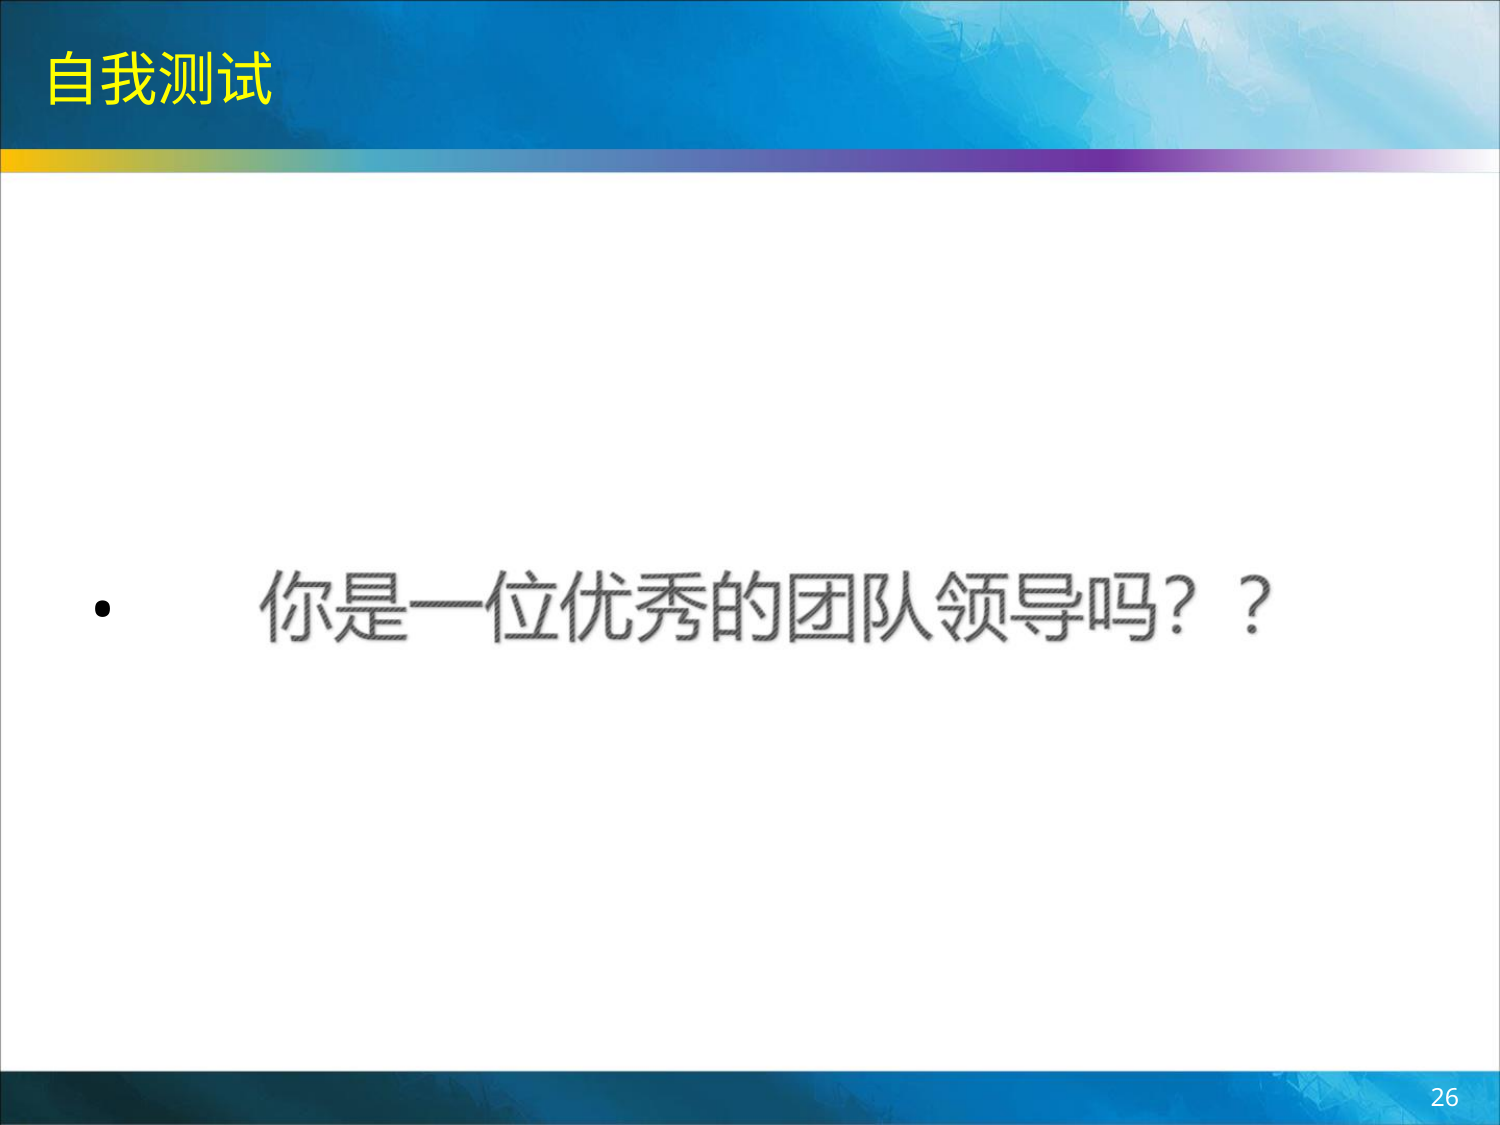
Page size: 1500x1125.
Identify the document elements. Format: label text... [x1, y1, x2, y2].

text_box [0, 0, 1500, 1125]
text_box 自我测试 [41, 35, 300, 113]
text_box 26 [1430, 1086, 1481, 1112]
text_box • [90, 572, 139, 648]
